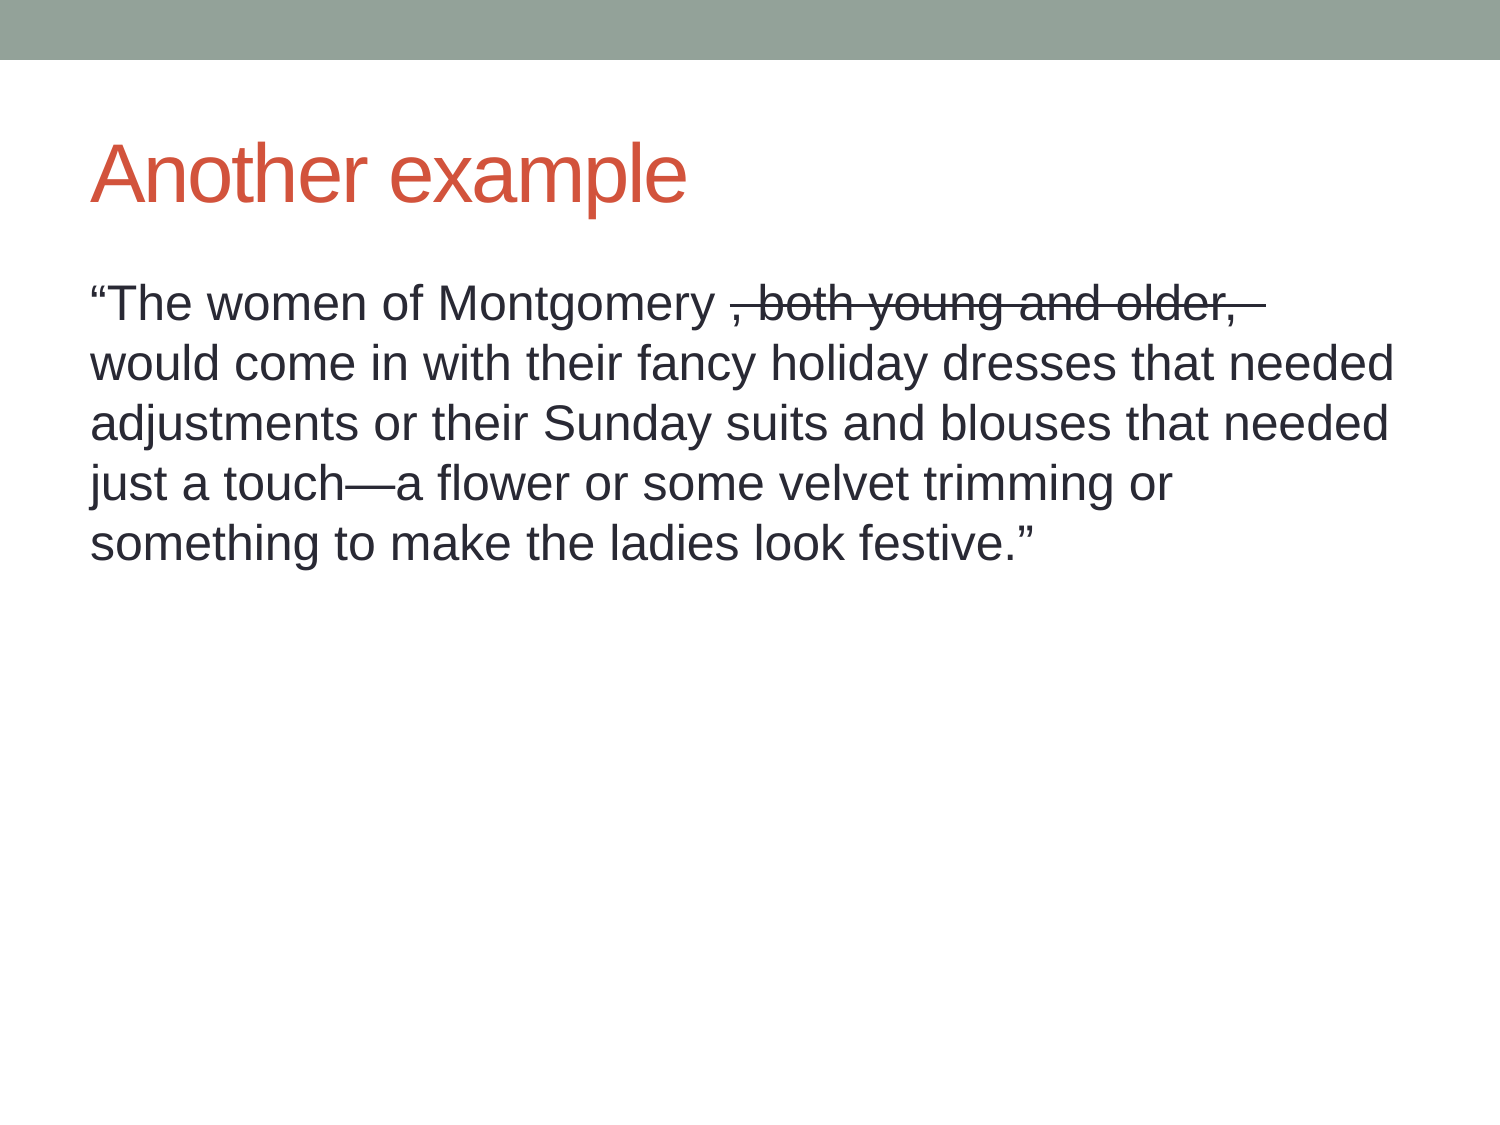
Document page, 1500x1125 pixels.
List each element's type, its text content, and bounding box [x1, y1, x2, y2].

list “The women of Montgomery , both young and older, would come in with their fancy holiday dresses that needed adjustments or their Sunday suits and blouses that needed just a touch—a flower or some velvet trimming or something to make the ladies look festive.” [75, 262, 1425, 1063]
title Another example [75, 87, 1425, 250]
